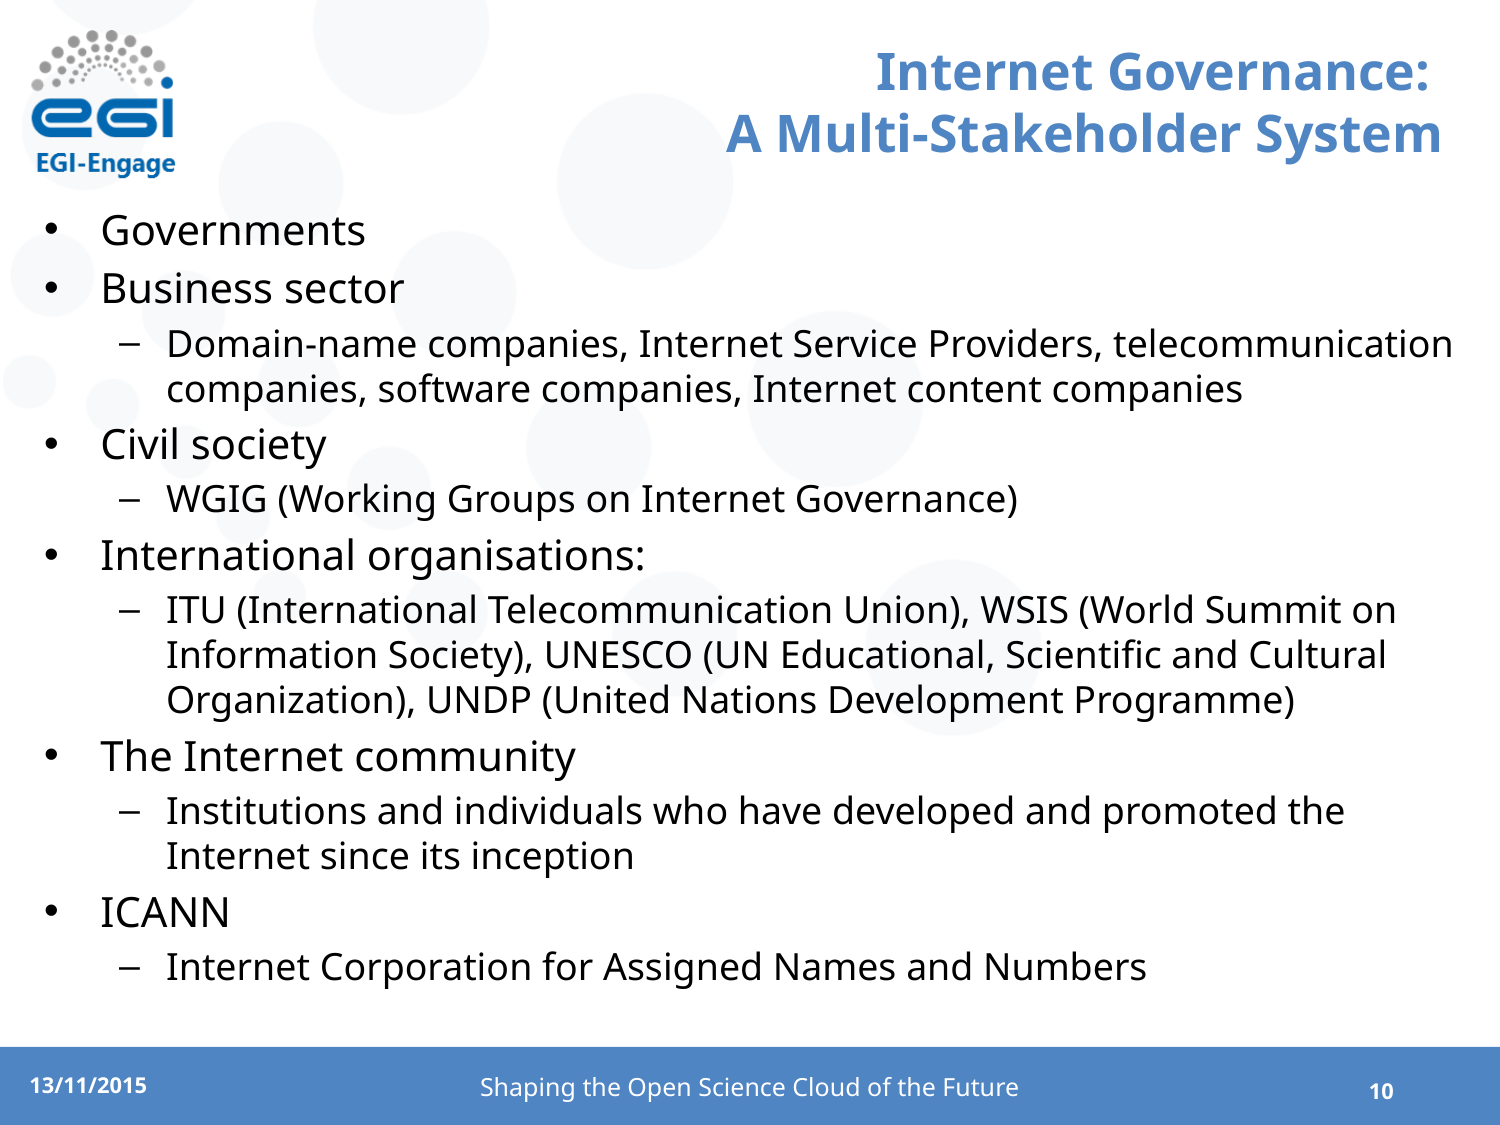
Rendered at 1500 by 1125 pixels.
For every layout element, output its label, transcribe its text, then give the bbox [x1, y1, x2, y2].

picture [3, 0, 1076, 772]
footer Shaping the Open Science Cloud of the Future [194, 1058, 1306, 1119]
title Internet Governance: A Multi-Stakeholder System [253, 30, 1459, 171]
list Governments Business sector Domain-name companies, Internet Service Providers, telecommunication companies, software companies, Internet content companies Civil society WGIG (Working Groups on Internet Governance) International organisations: ITU (International Telecommunication Union), WSIS (World Summit on Information Society), UNESCO (UN Educational, Scientific and Cultural Organization), UNDP (United Nations Development Programme) The Internet community Institutions and individuals who have developed and promoted the Internet since its inception ICANN Internet Corporation for Assigned Names and Numbers [29, 196, 1483, 1005]
